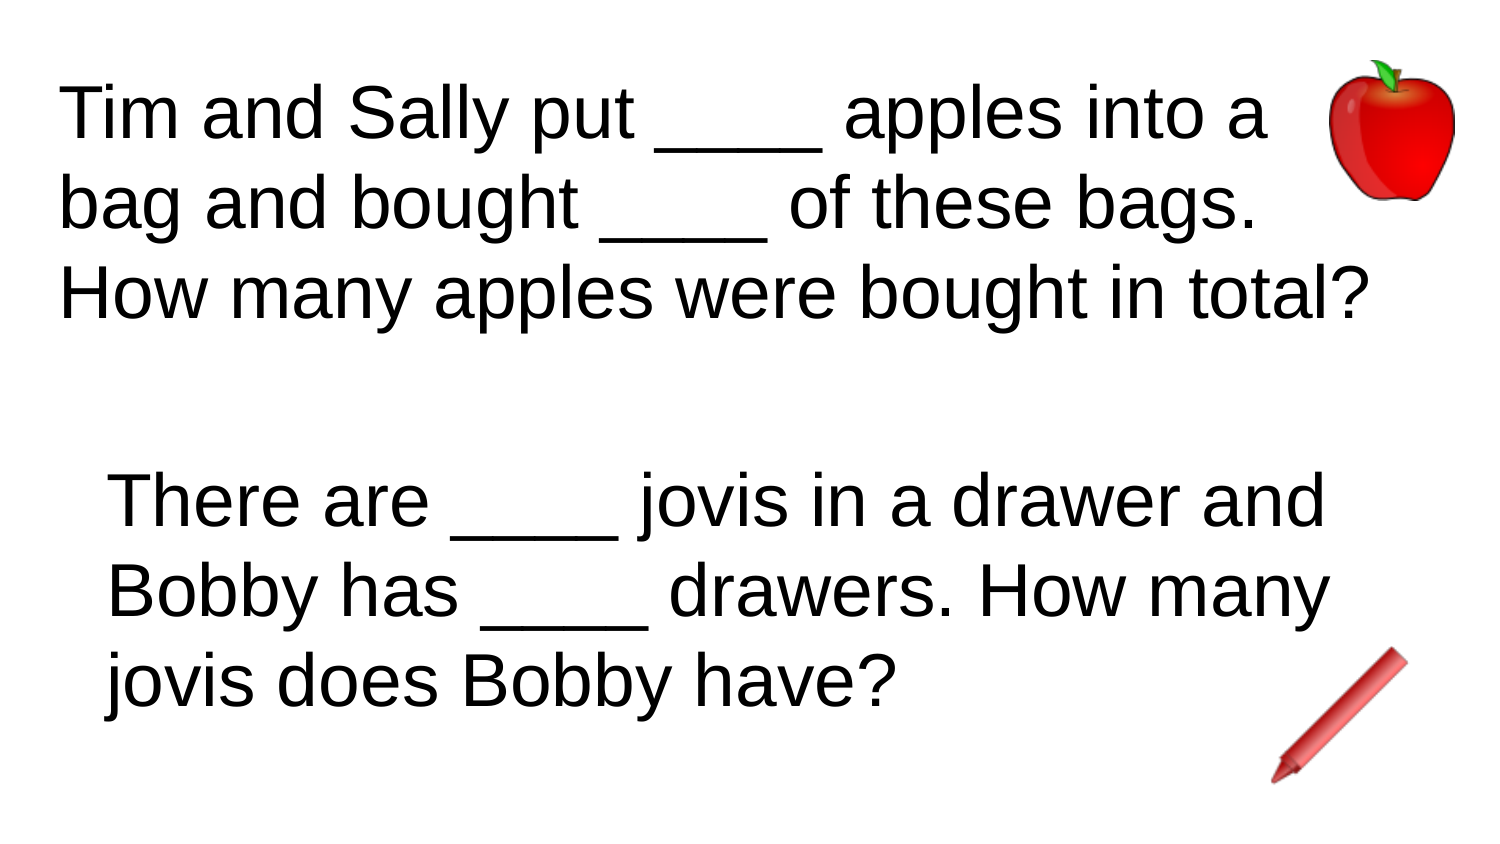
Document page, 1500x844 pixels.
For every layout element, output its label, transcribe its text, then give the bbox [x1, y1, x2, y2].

title There are ____ jovis in a drawer and Bobby has ____ drawers. How many jovis does Bobby have? [91, 440, 1442, 737]
title Tim and Sally put ____ apples into a bag and bought ____ of these bags. How many apples were bought in total? [43, 0, 1394, 349]
picture [1270, 645, 1410, 788]
picture [1329, 60, 1455, 202]
